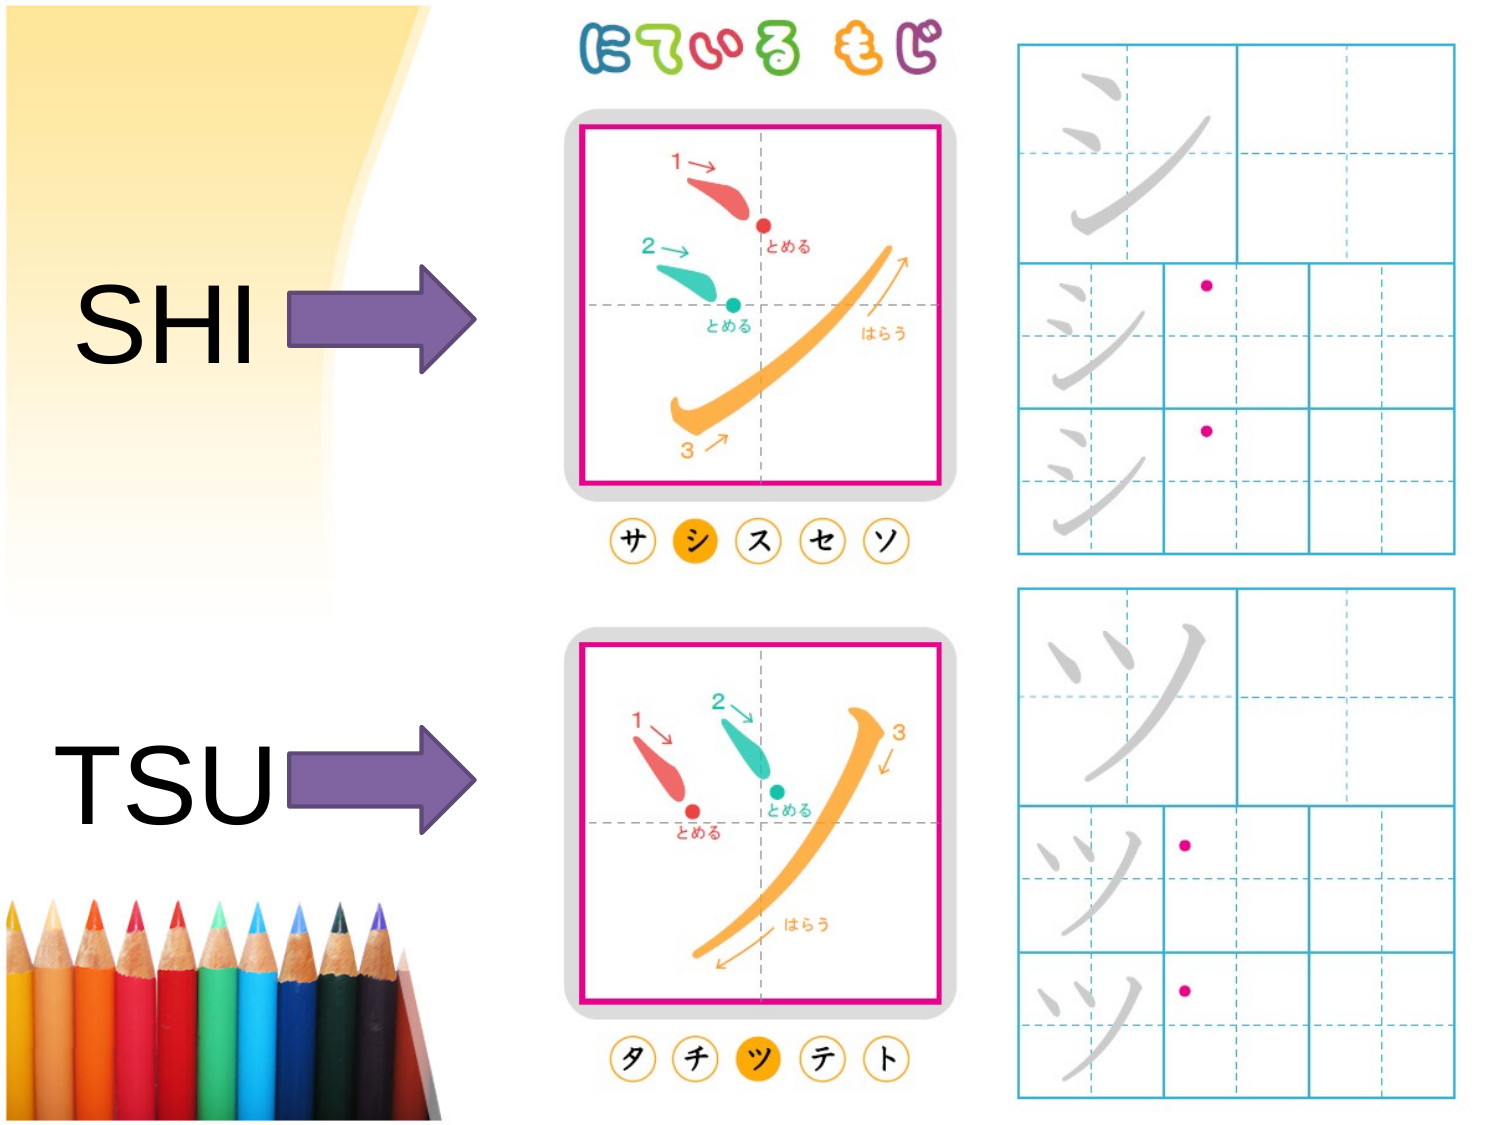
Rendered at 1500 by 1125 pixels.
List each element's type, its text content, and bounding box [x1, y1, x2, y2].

picture [0, 0, 1500, 1125]
text_box [287, 724, 477, 836]
text_box SHI [57, 243, 276, 394]
text_box TSU [38, 704, 294, 855]
text_box [287, 264, 477, 375]
